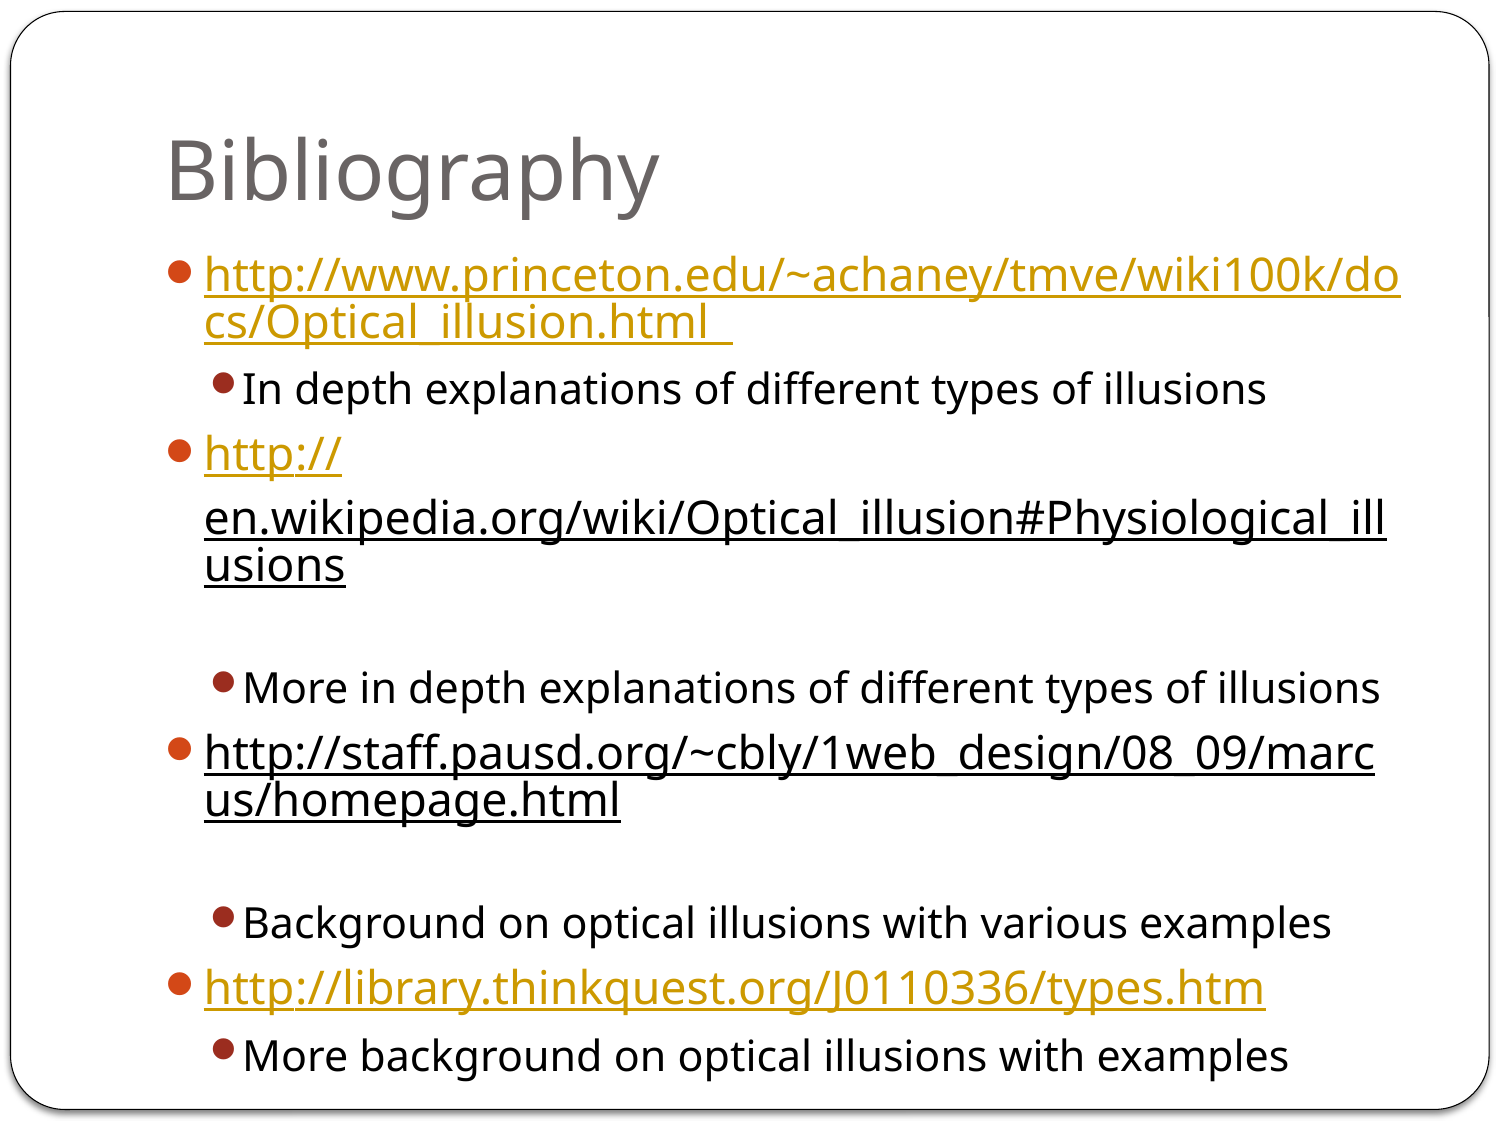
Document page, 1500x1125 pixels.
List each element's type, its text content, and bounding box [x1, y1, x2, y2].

title Bibliography [150, 45, 1425, 233]
list http://www.princeton.edu/~achaney/tmve/wiki100k/docs/Optical_illusion.html In depth explanations of different types of illusions http://en.wikipedia.org/wiki/Optical_illusion#Physiological_illusions More in depth explanations of different types of illusions http://staff.pausd.org/~cbly/1web_design/08_09/marcus/homepage.html Background on optical illusions with various examples http://library.thinkquest.org/J0110336/types.htm More background on optical illusions with examples [150, 237, 1425, 988]
